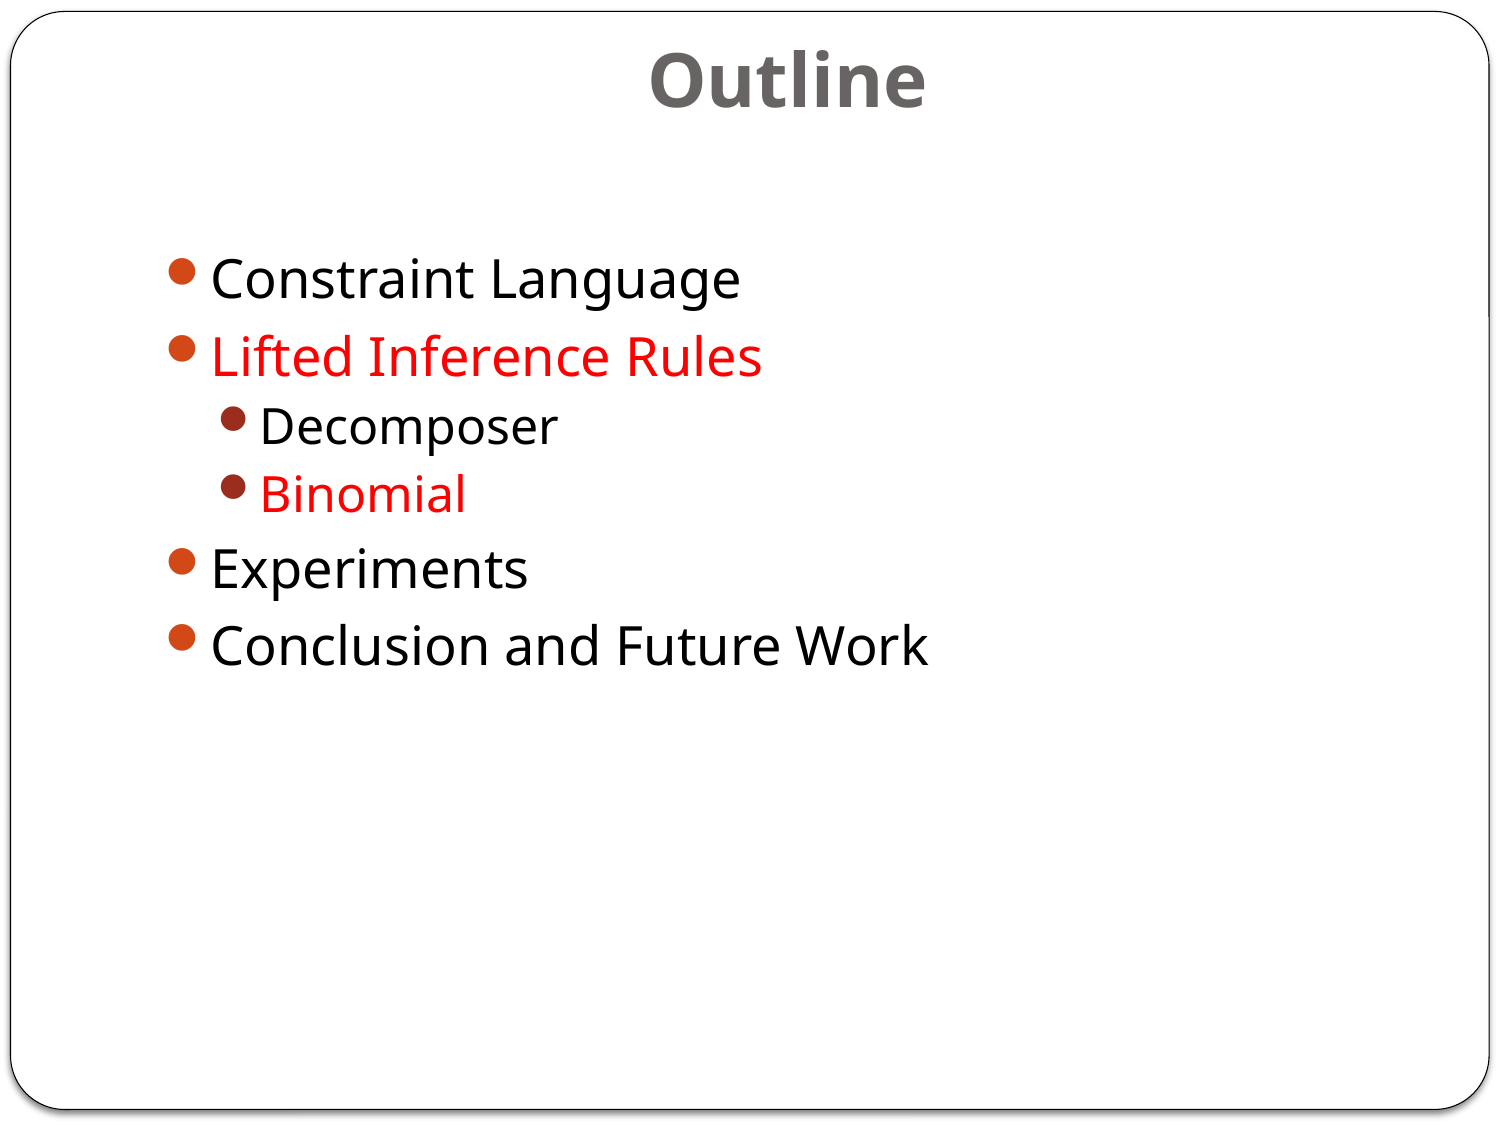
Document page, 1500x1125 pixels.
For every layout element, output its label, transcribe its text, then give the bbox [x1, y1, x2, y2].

title Outline [150, 24, 1425, 138]
list Constraint Language Lifted Inference Rules Decomposer Binomial Experiments Conclusion and Future Work [150, 237, 1425, 988]
